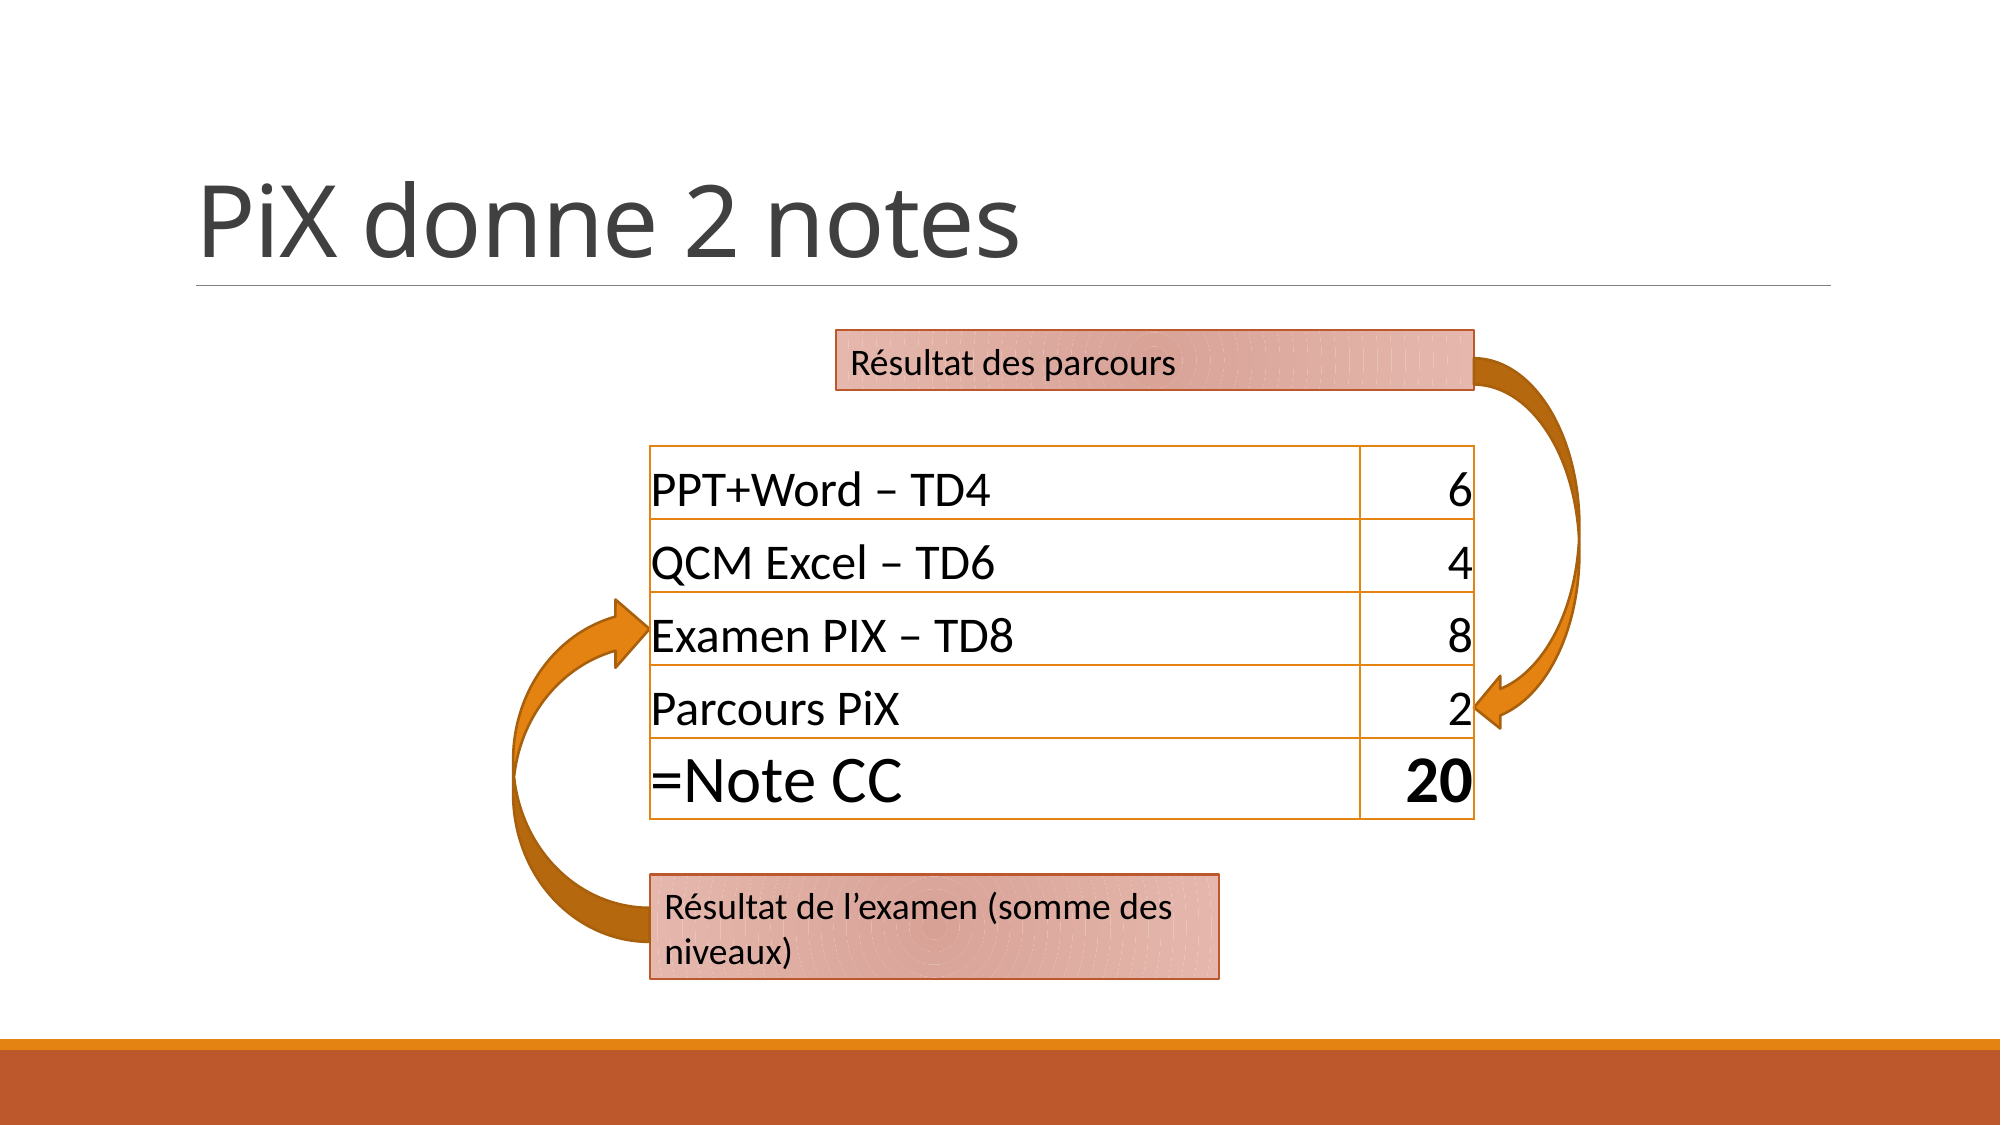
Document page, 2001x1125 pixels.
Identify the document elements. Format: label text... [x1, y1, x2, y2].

table_cell 20 [1361, 739, 1473, 818]
table_cell Parcours PiX [651, 666, 1359, 737]
table_header 6 [1361, 447, 1473, 518]
table_cell 8 [1361, 593, 1473, 664]
table_cell 2 [1361, 666, 1473, 737]
text_box [511, 598, 651, 944]
table_cell 4 [1361, 520, 1473, 591]
text_box [1472, 356, 1581, 730]
title PiX donne 2 notes [180, 47, 1830, 285]
text_box Résultat de l’examen (somme des niveaux) [649, 873, 1220, 980]
table_cell =Note CC [651, 739, 1359, 818]
text_box Résultat des parcours [835, 329, 1475, 391]
table_header PPT+Word – TD4 [651, 447, 1359, 518]
table_cell QCM Excel – TD6 [651, 520, 1359, 591]
table_cell Examen PIX – TD8 [651, 593, 1359, 664]
